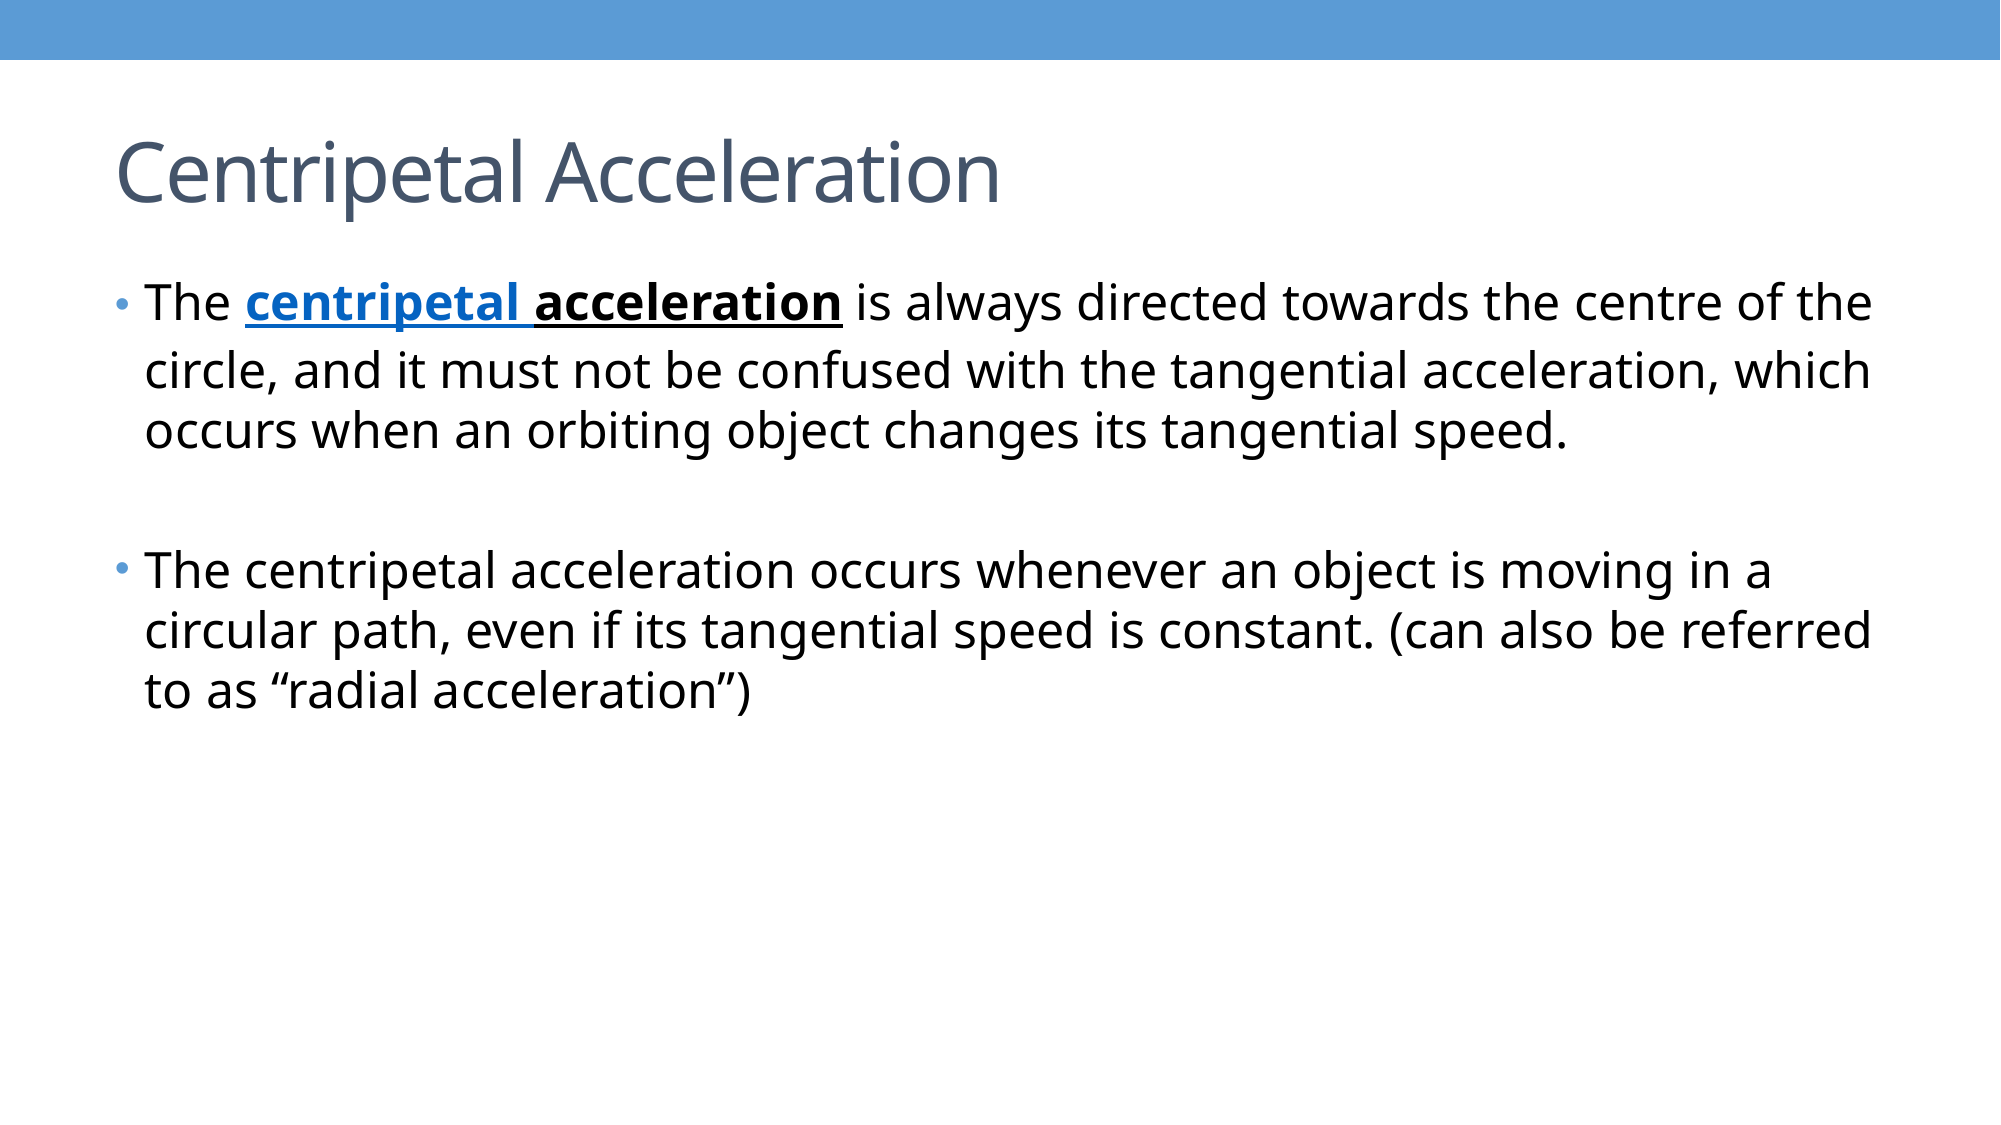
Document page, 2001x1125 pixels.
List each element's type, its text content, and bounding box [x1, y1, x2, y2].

title Centripetal Acceleration [99, 87, 1900, 250]
list The centripetal acceleration is always directed towards the centre of the circle, and it must not be confused with the tangential acceleration, which occurs when an orbiting object changes its tangential speed. The centripetal acceleration occurs whenever an object is moving in a circular path, even if its tangential speed is constant. (can also be referred to as “radial acceleration”) [99, 262, 1900, 1063]
